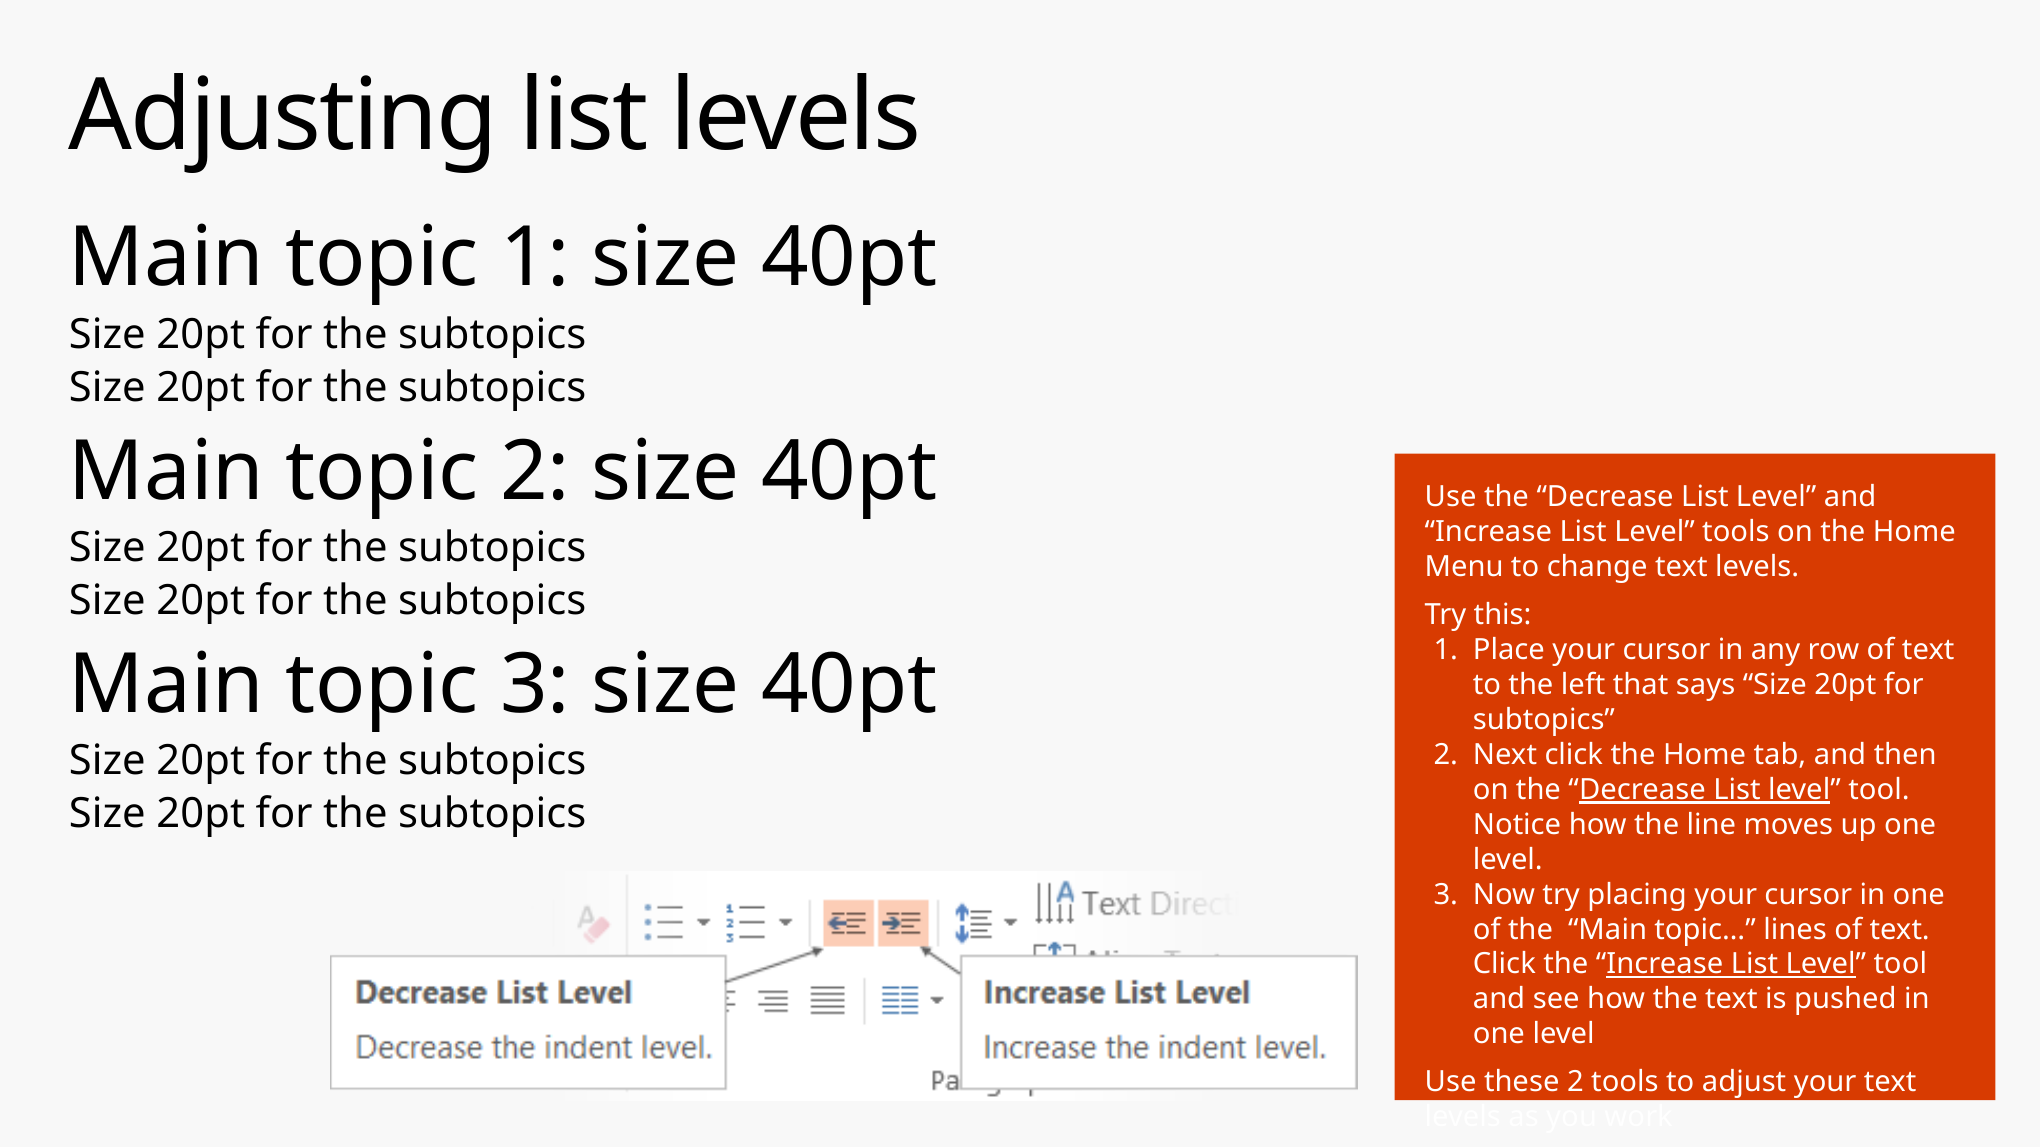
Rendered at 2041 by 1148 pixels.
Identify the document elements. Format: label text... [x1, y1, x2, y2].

picture [329, 870, 1358, 1101]
text_box Use the “Decrease List Level” and “Increase List Level” tools on the Home Menu to change text levels. Try this: Place your cursor in any row of text to the left that says “Size 20pt for subtopics” Next click the Home tab, and then on the “Decrease List level” tool. Notice how the line moves up one level. Now try placing your cursor in one of the “Main topic…” lines of text. Click the “Increase List Level” tool and see how the text is pushed in one level Use these 2 tools to adjust your text levels as you work [1394, 453, 1996, 1101]
list Main topic 1: size 40pt Size 20pt for the subtopics Size 20pt for the subtopics Main topic 2: size 40pt Size 20pt for the subtopics Size 20pt for the subtopics Main topic 3: size 40pt Size 20pt for the subtopics Size 20pt for the subtopics [45, 198, 1996, 532]
title Adjusting list levels [45, 48, 1996, 198]
